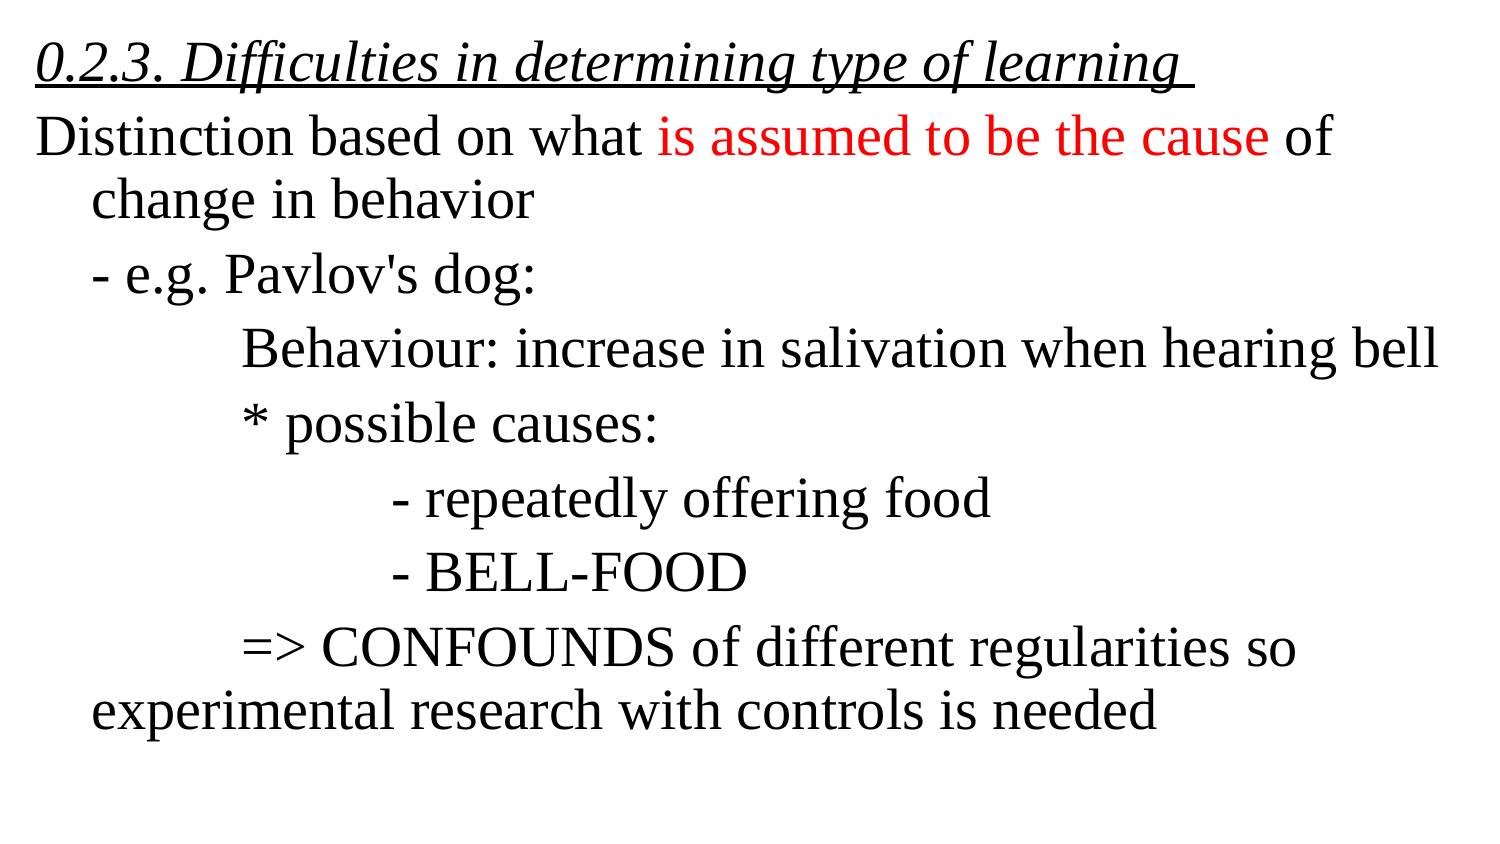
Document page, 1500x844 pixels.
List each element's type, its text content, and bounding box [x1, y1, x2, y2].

list 0.2.3. Difficulties in determining type of learning Distinction based on what is assumed to be the cause of change in behavior - e.g. Pavlov's dog: Behaviour: increase in salivation when hearing bell * possible causes: - repeatedly offering food - BELL-FOOD => CONFOUNDS of different regularities so experimental research with controls is needed [20, 23, 1475, 821]
